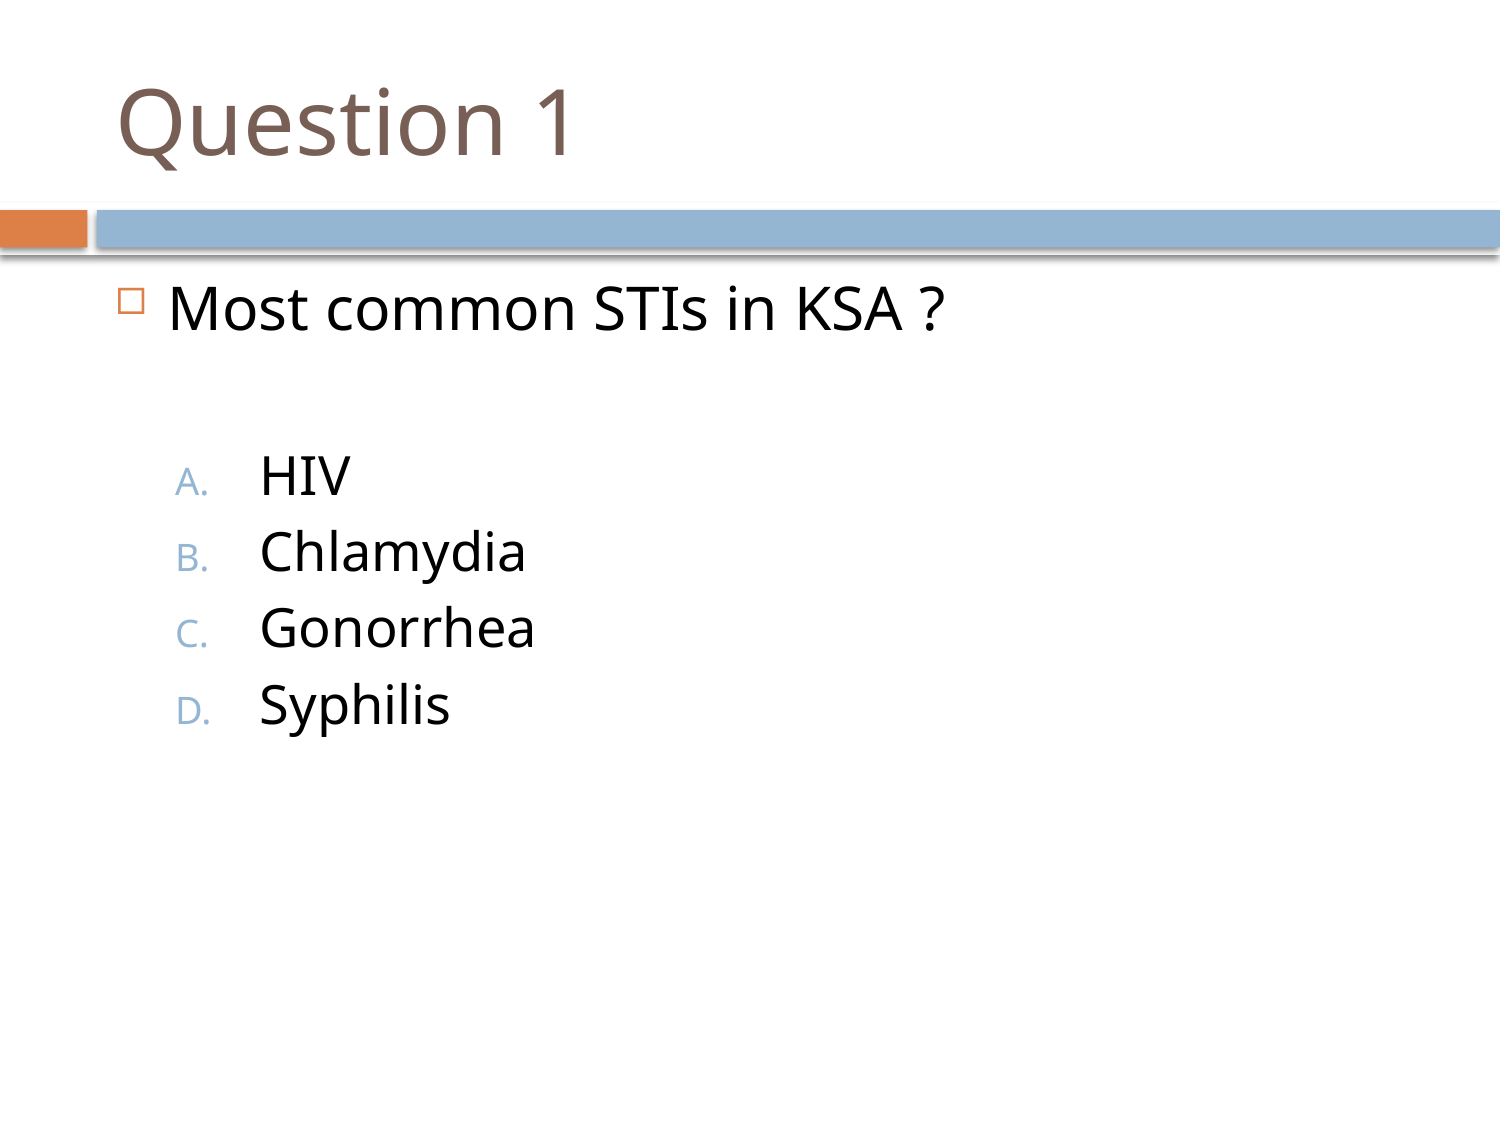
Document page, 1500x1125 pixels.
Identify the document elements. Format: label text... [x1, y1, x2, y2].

title Question 1 [100, 37, 1438, 200]
list Most common STIs in KSA ? HIV Chlamydia Gonorrhea Syphilis [100, 262, 1438, 1000]
